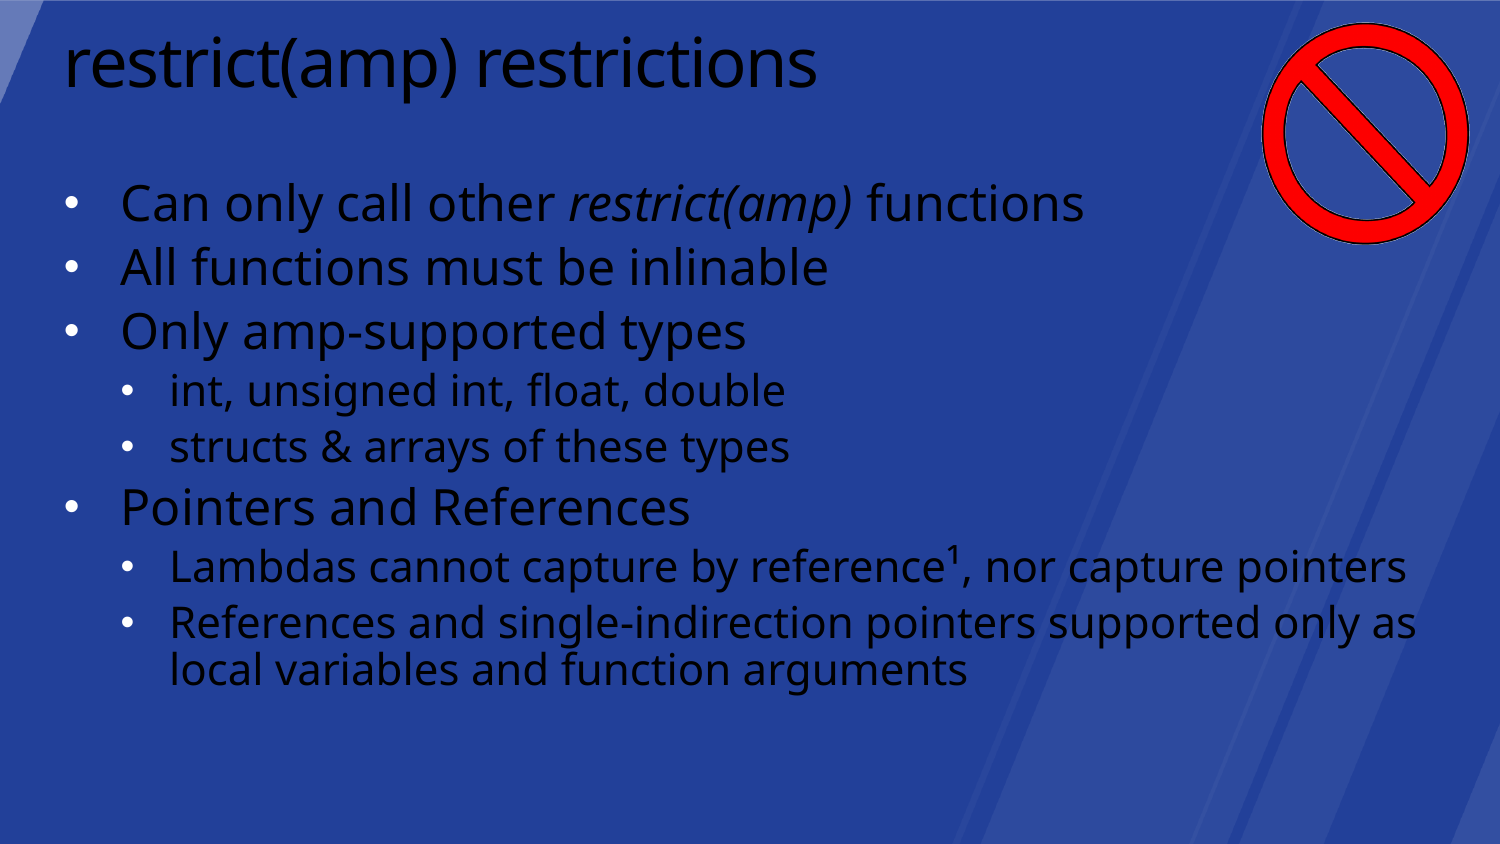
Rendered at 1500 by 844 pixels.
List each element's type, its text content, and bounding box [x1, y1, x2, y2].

picture [0, 0, 1500, 844]
list Can only call other restrict(amp) functions All functions must be inlinable Only amp-supported types int, unsigned int, float, double structs & arrays of these types Pointers and References Lambdas cannot capture by reference¹, nor capture pointers References and single-indirection pointers supported only as local variables and function arguments [63, 178, 1436, 714]
title restrict(amp) restrictions [63, 28, 1228, 104]
